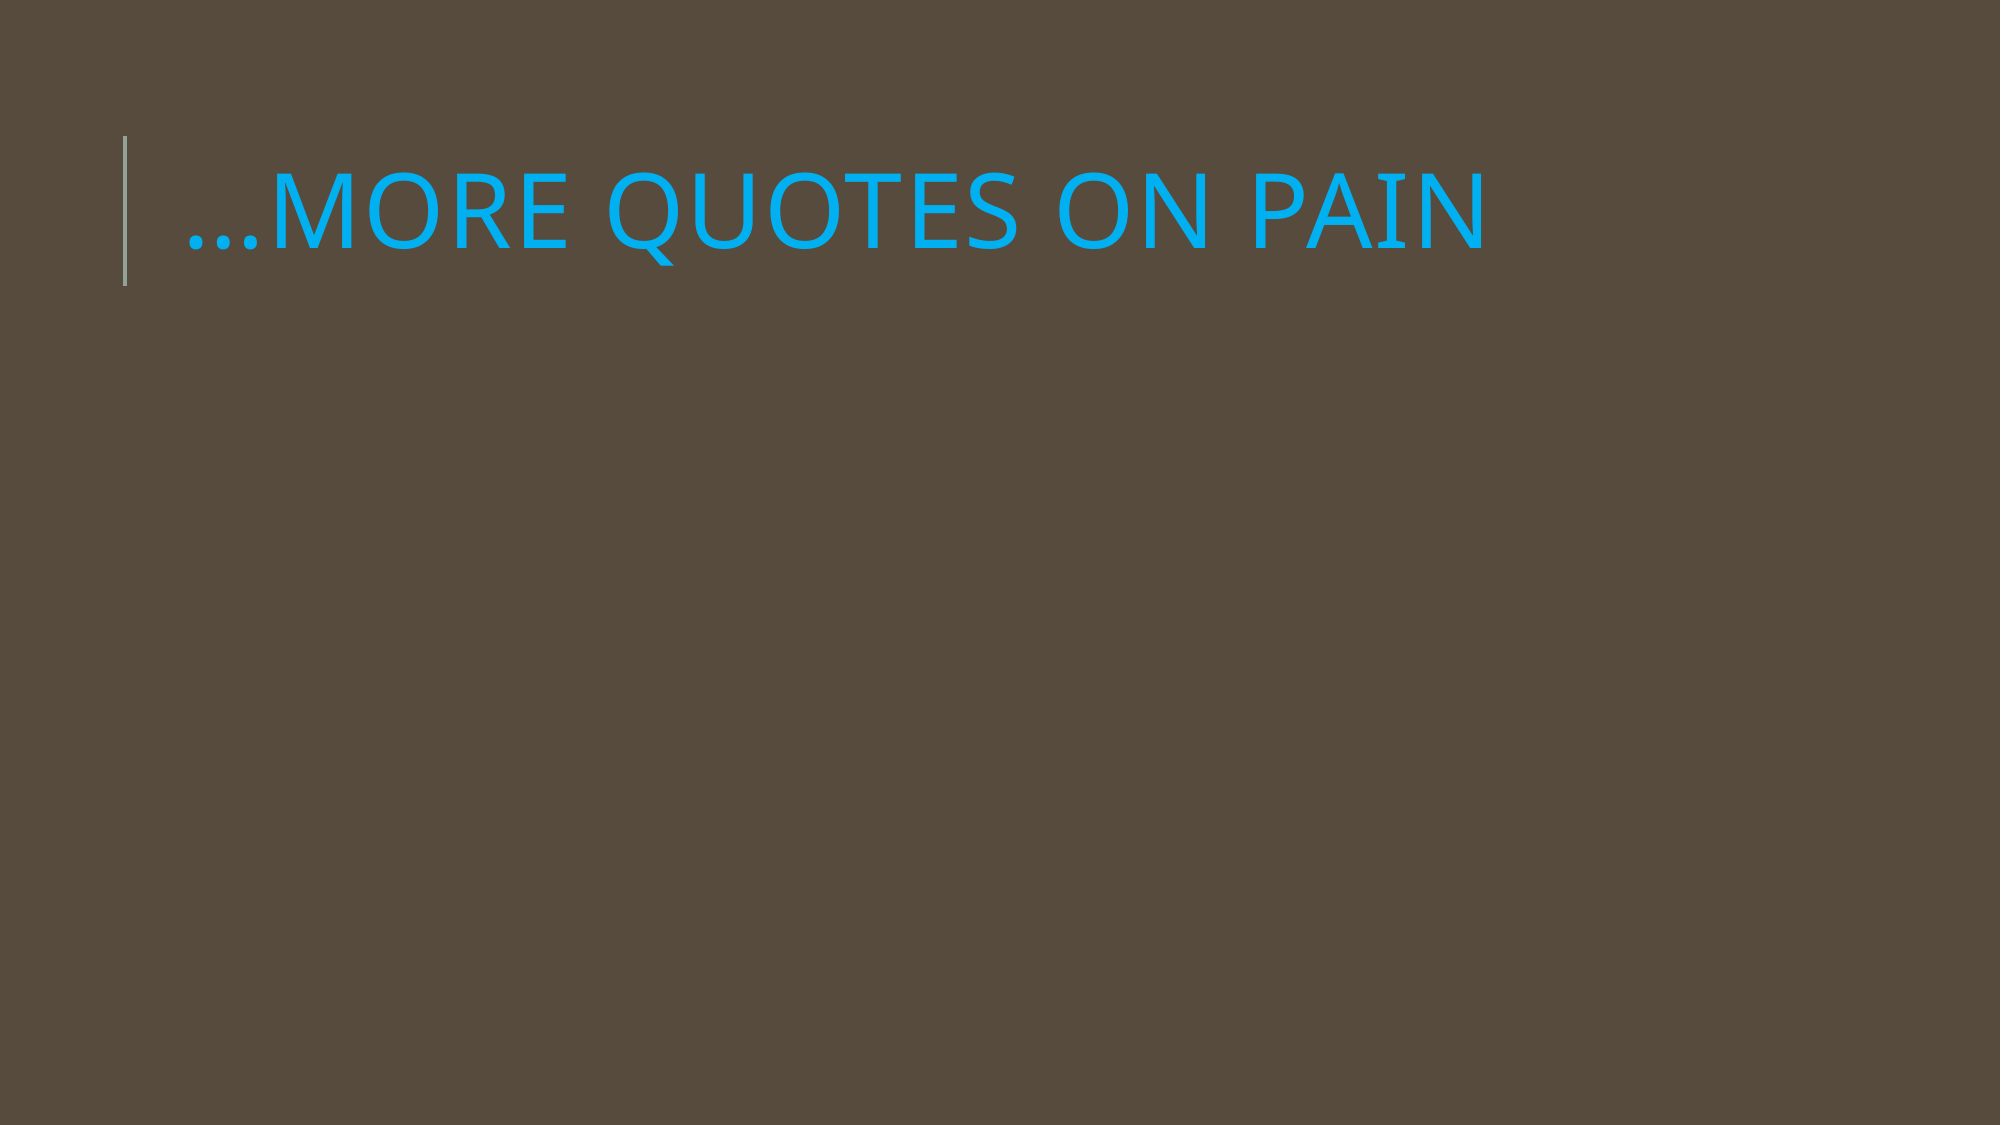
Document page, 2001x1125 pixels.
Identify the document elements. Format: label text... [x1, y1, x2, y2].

title …More quotes on pain [168, 96, 1763, 342]
